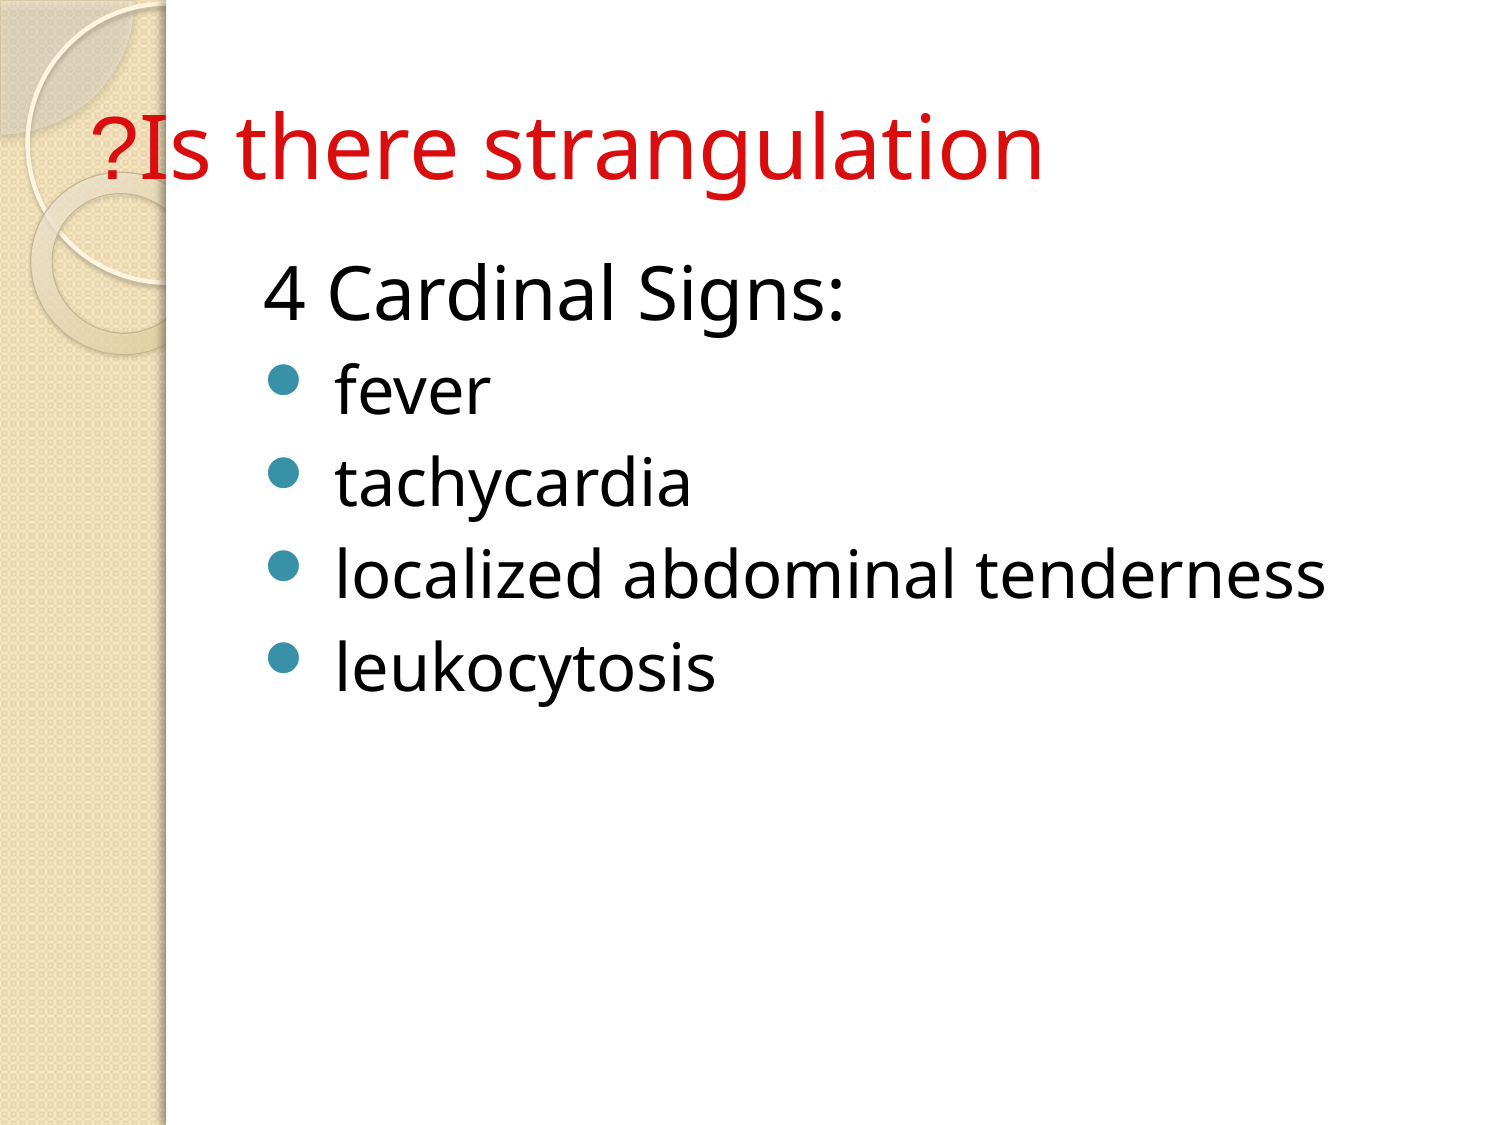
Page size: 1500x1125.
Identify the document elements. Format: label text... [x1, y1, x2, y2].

title Is there strangulation? [75, 50, 1425, 238]
list 4 Cardinal Signs: fever tachycardia localized abdominal tenderness leukocytosis [235, 237, 1466, 1025]
